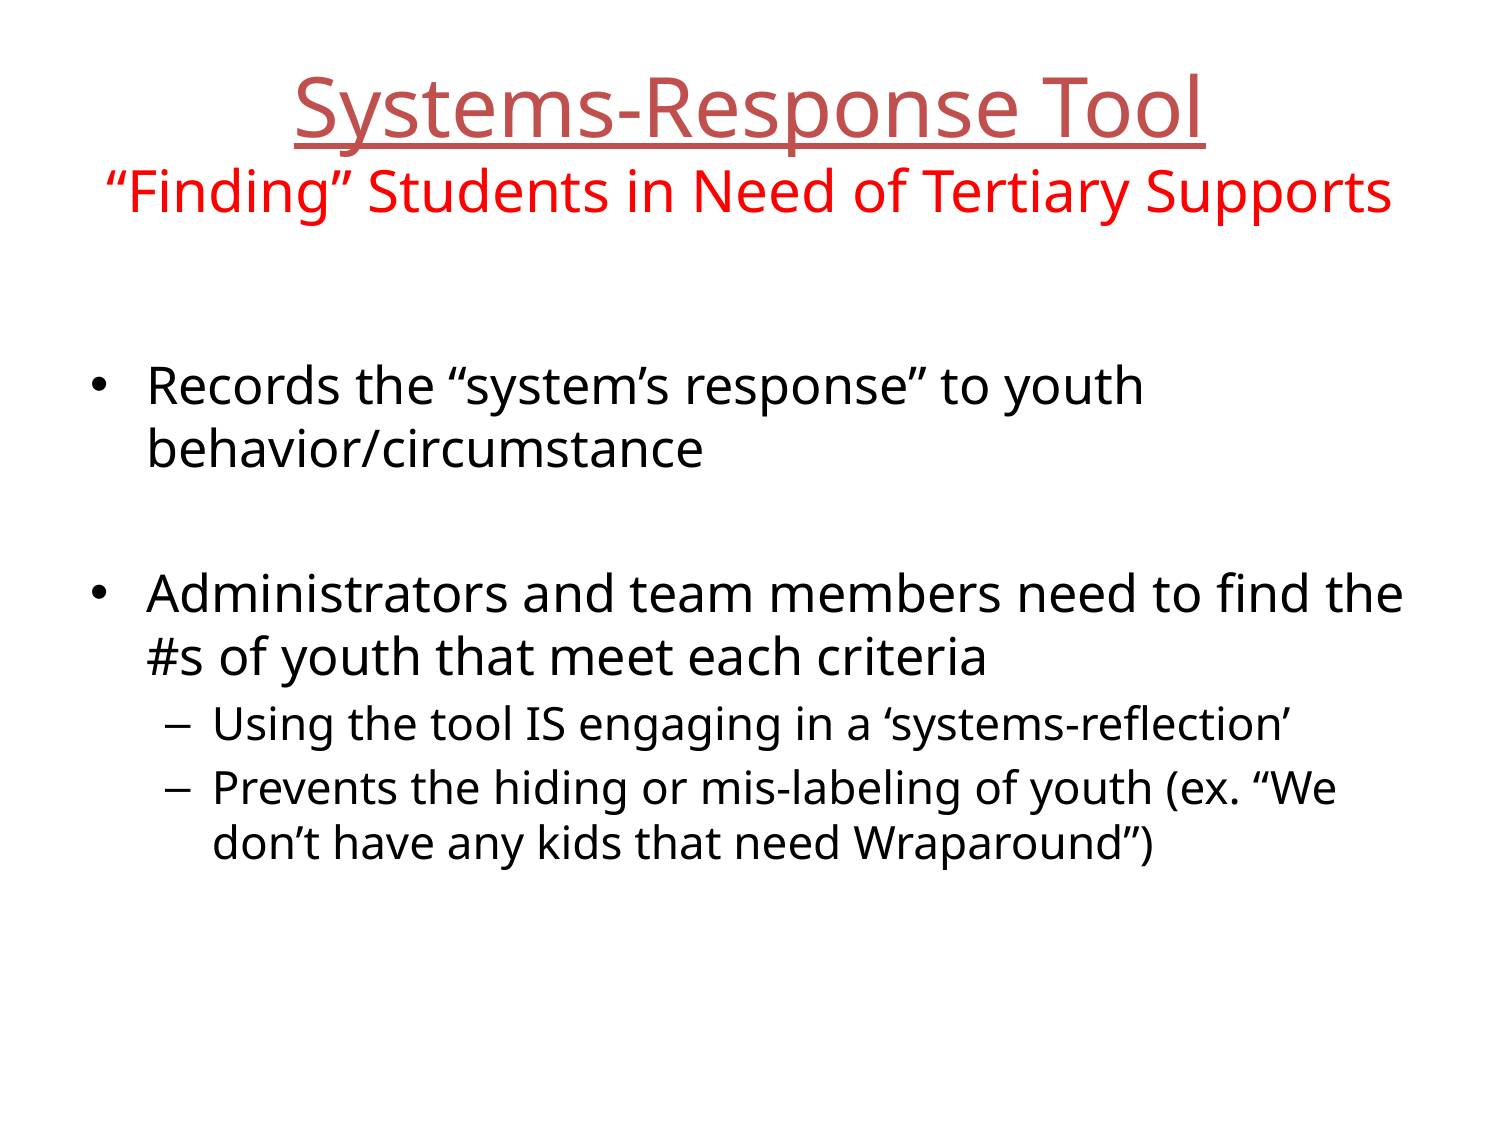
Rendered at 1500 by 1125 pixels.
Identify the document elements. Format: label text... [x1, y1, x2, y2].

list Records the “system’s response” to youth behavior/circumstance Administrators and team members need to find the #s of youth that meet each criteria Using the tool IS engaging in a ‘systems-reflection’ Prevents the hiding or mis-labeling of youth (ex. “We don’t have any kids that need Wraparound”) [75, 345, 1425, 1088]
title Systems-Response Tool “Finding” Students in Need of Tertiary Supports [75, 45, 1425, 233]
